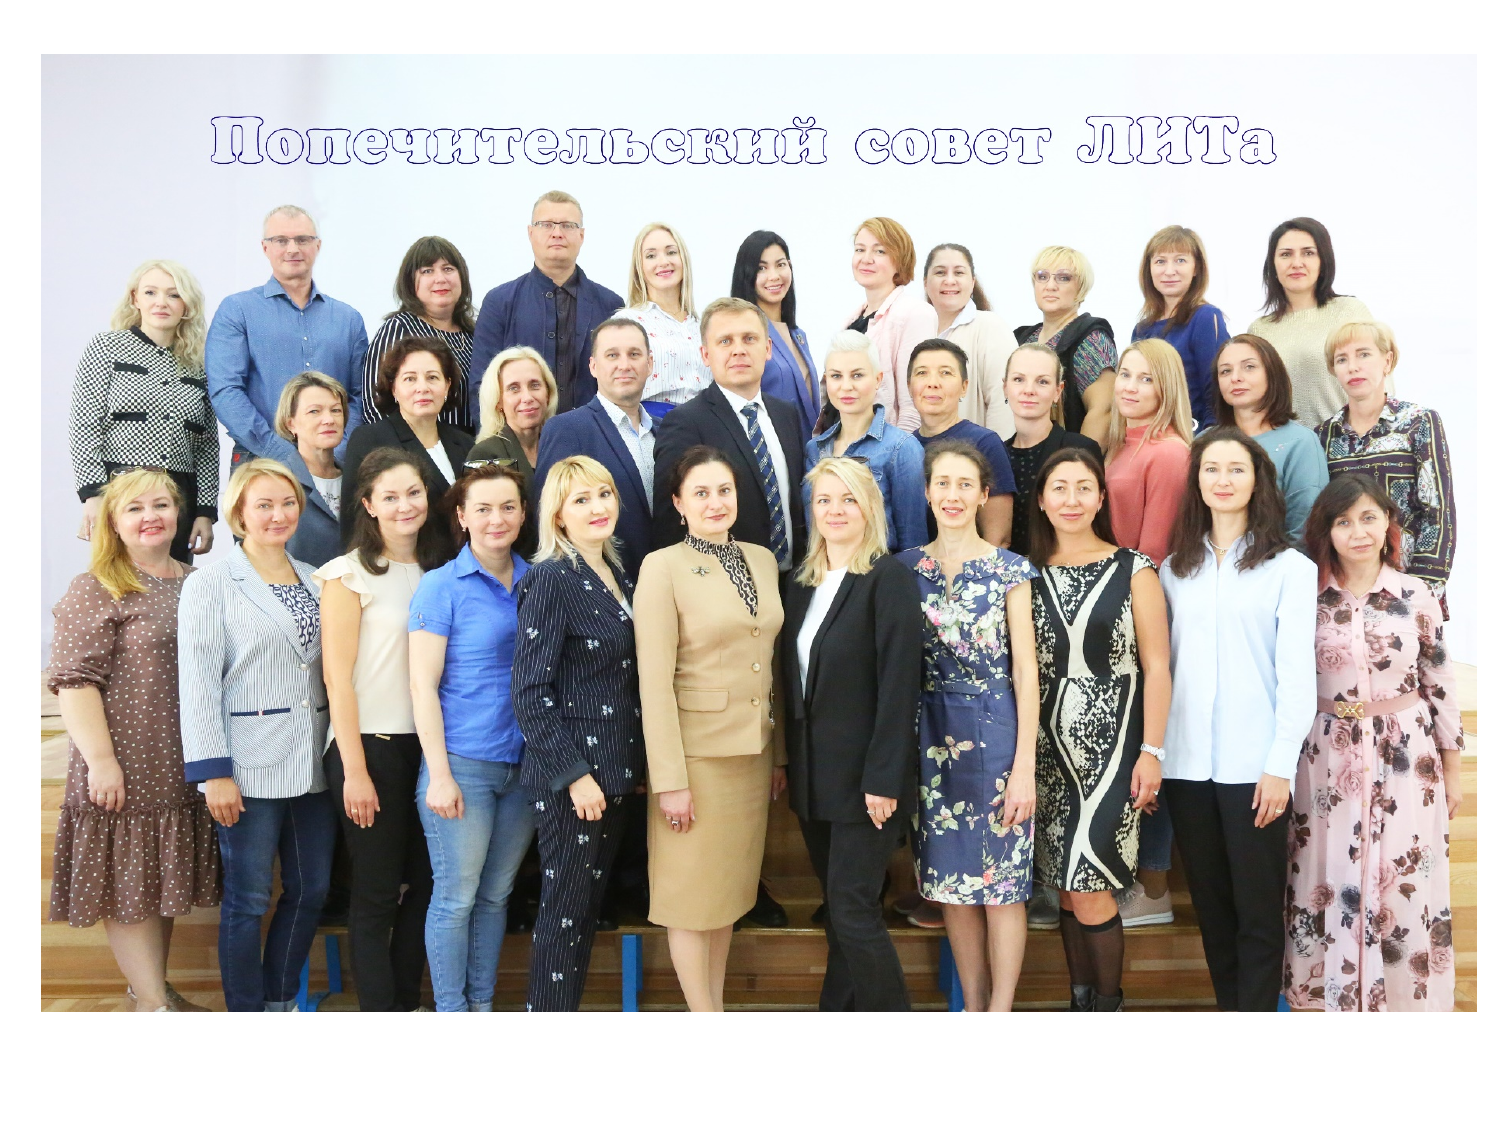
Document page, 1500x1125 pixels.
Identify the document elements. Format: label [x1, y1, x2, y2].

list [41, 54, 1477, 1012]
